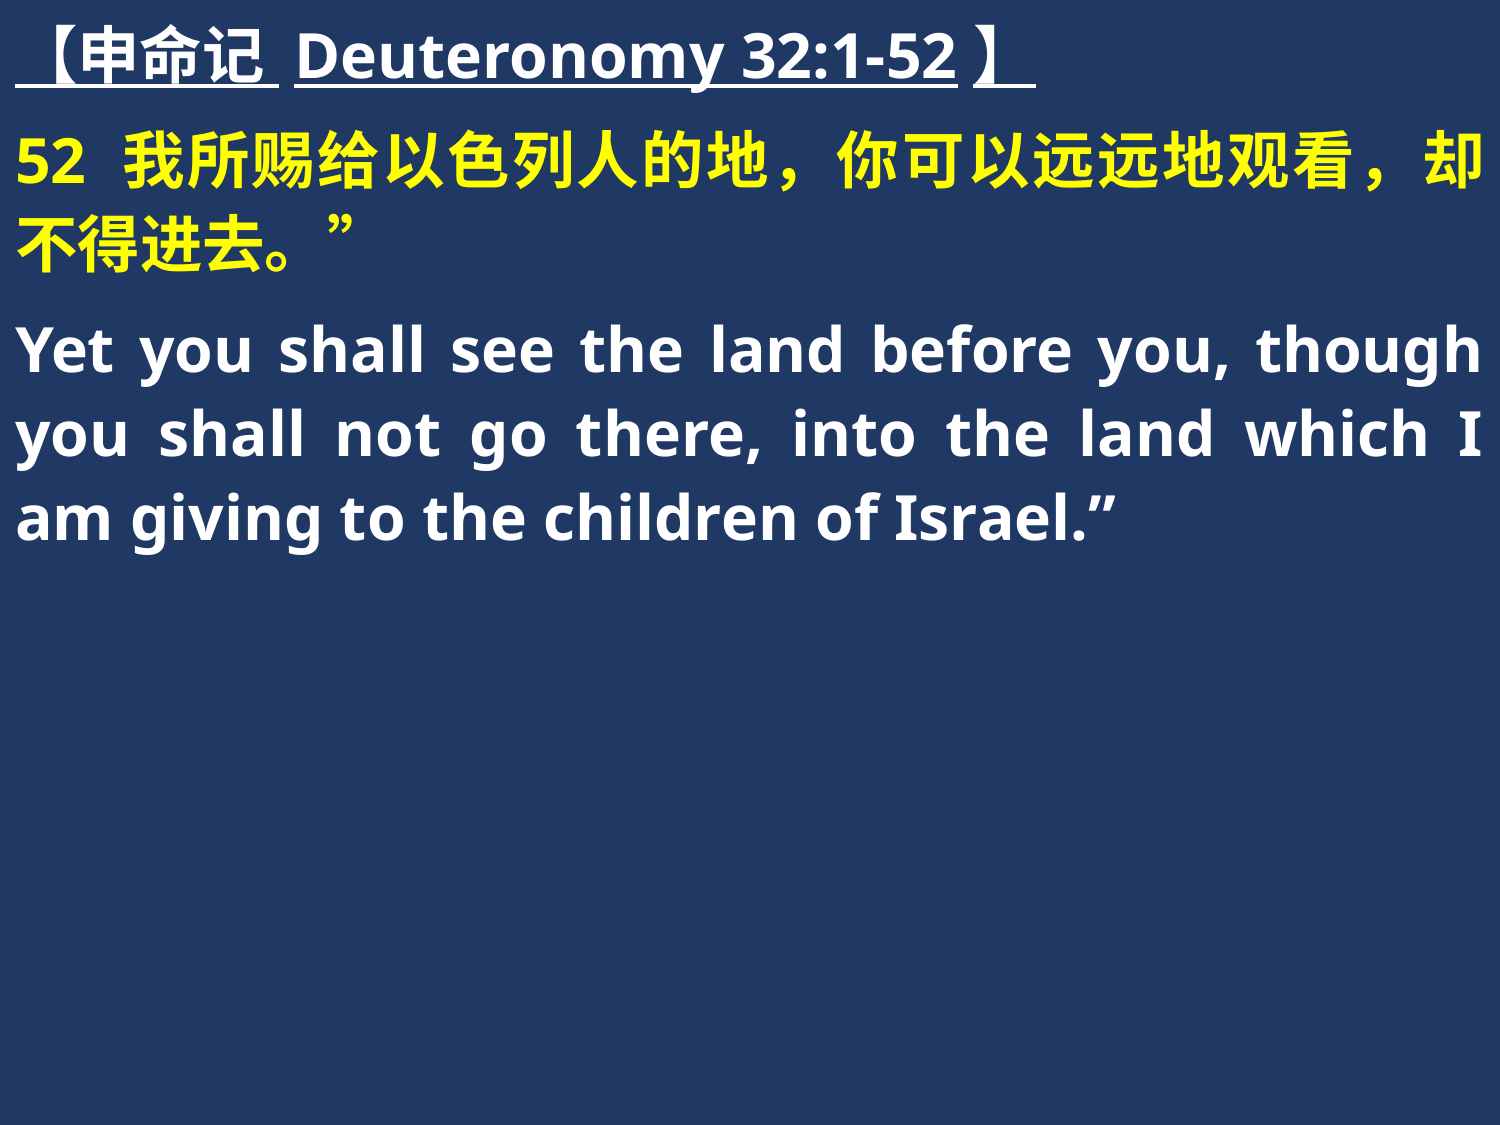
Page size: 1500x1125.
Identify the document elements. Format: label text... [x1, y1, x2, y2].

list 【申命记 Deuteronomy 32:1-52】 52 我所赐给以色列人的地，你可以远远地观看，却不得进去。” Yet you shall see the land before you, though you shall not go there, into the land which I am giving to the children of Israel.” [0, 0, 1500, 1125]
